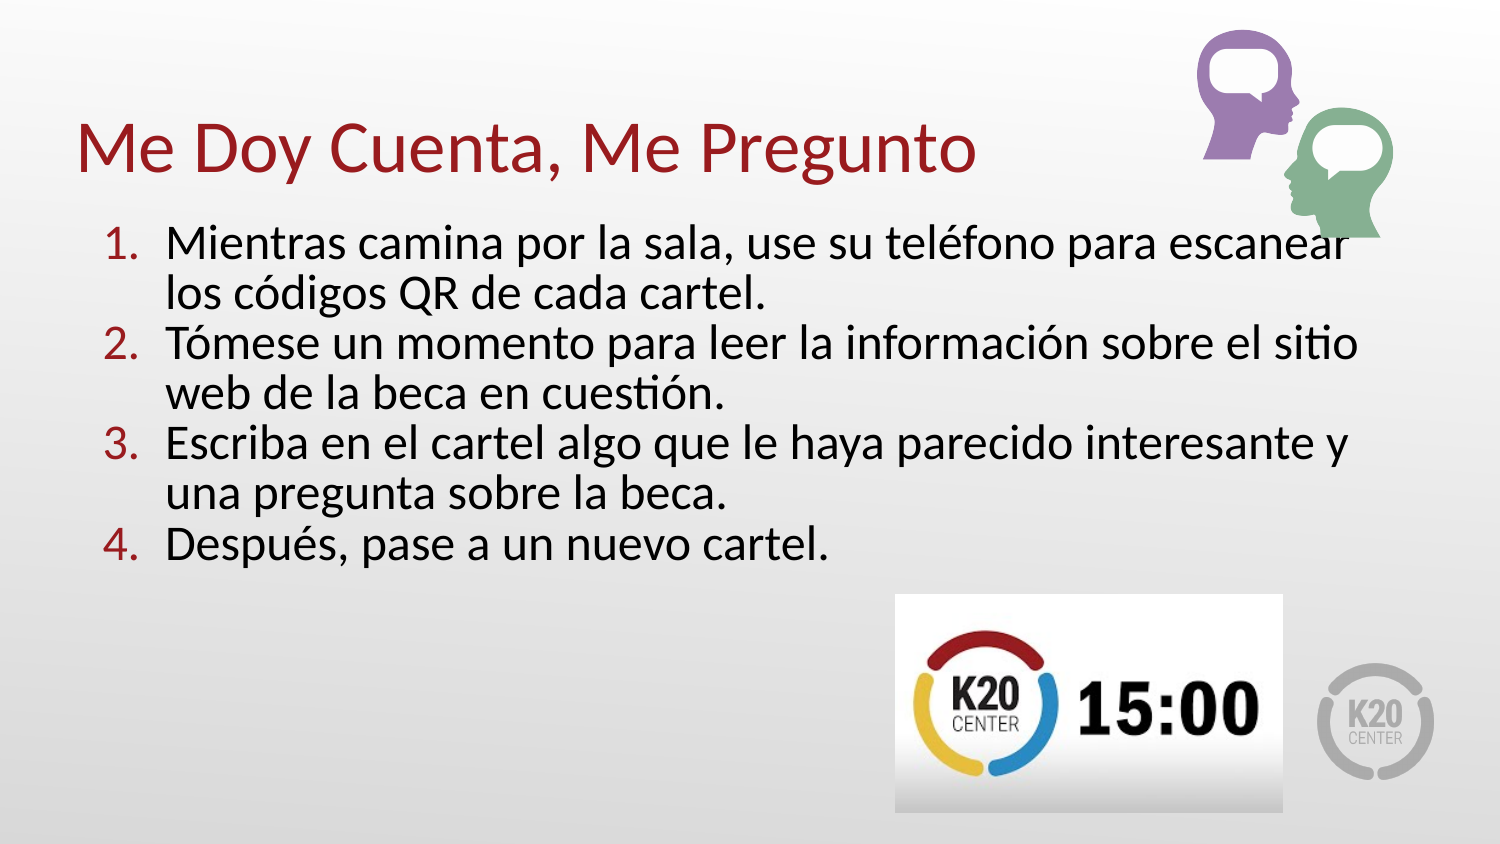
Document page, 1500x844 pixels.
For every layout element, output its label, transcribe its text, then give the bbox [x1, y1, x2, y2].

picture [1161, 7, 1416, 262]
title Me Doy Cuenta, Me Pregunto [75, 50, 1156, 191]
picture [1300, 646, 1451, 797]
picture [895, 594, 1284, 814]
list Mientras camina por la sala, use su teléfono para escanear los códigos QR de cada cartel. Tómese un momento para leer la información sobre el sitio web de la beca en cuestión. Escriba en el cartel algo que le haya parecido interesante y una pregunta sobre la beca. Después, pase a un nuevo cartel. [75, 214, 1425, 779]
title Me Doy Cuenta, Me Pregunto [1419, 50, 1425, 191]
